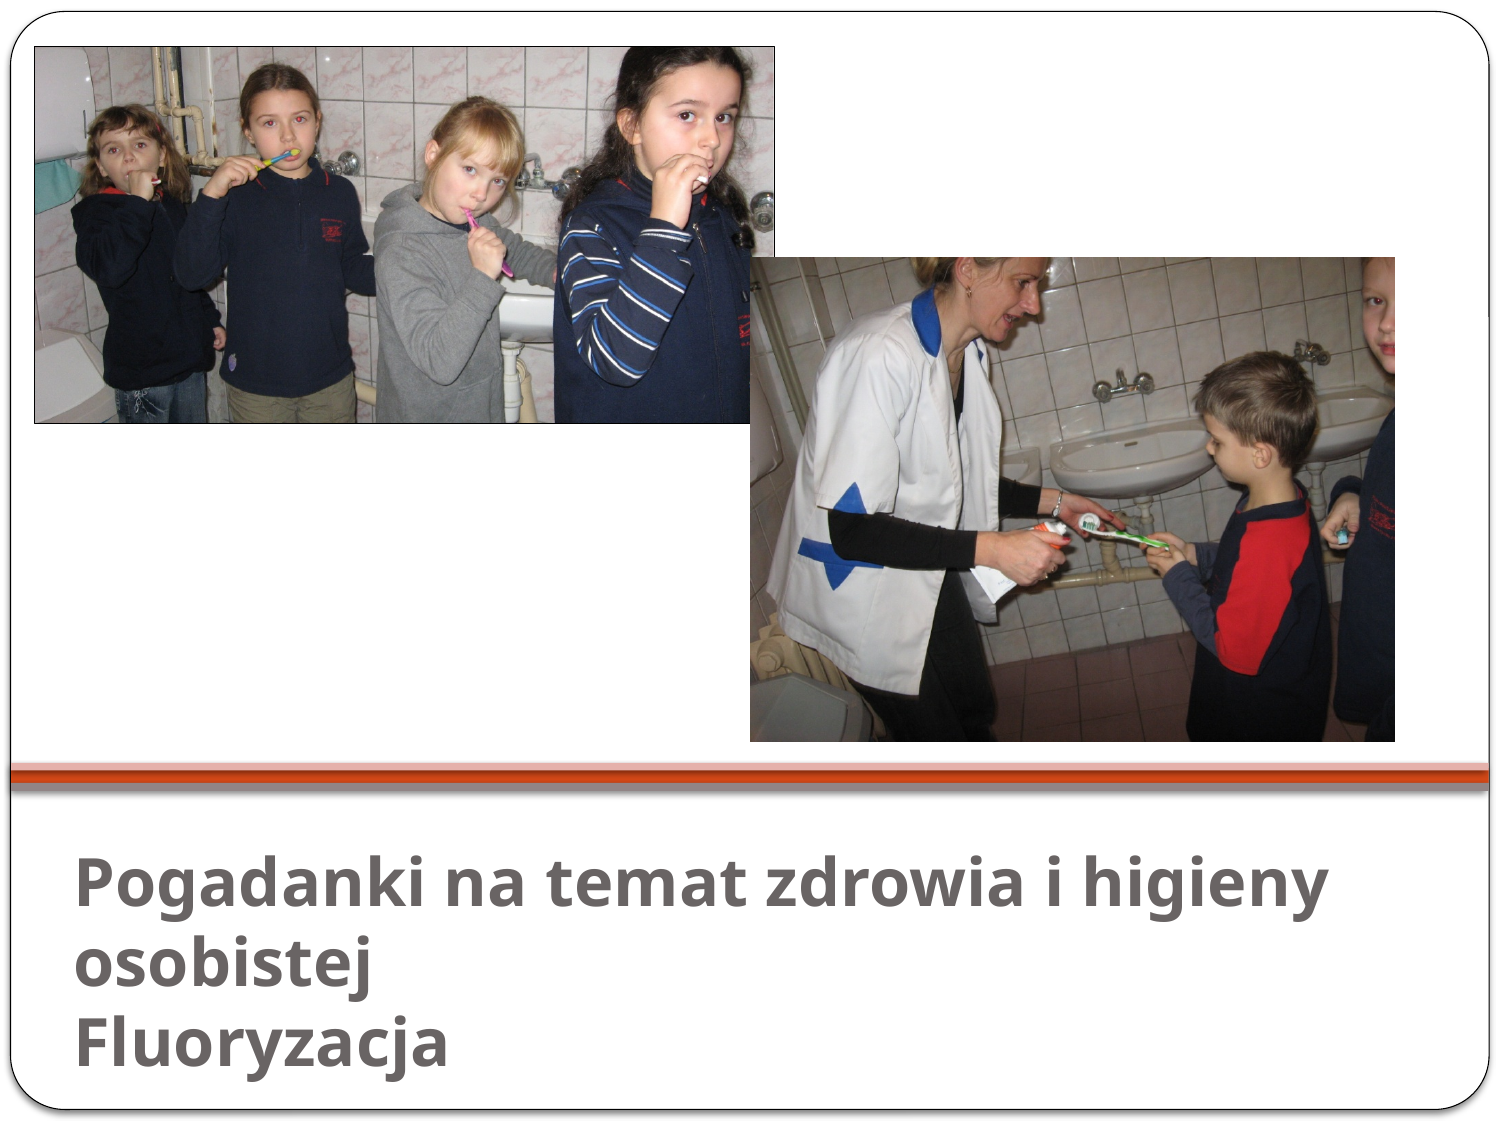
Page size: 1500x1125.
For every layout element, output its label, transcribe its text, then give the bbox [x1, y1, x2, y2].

text_box Pogadanki na temat zdrowia i higieny osobistej Fluoryzacja [58, 878, 1453, 1048]
picture [34, 46, 1395, 742]
